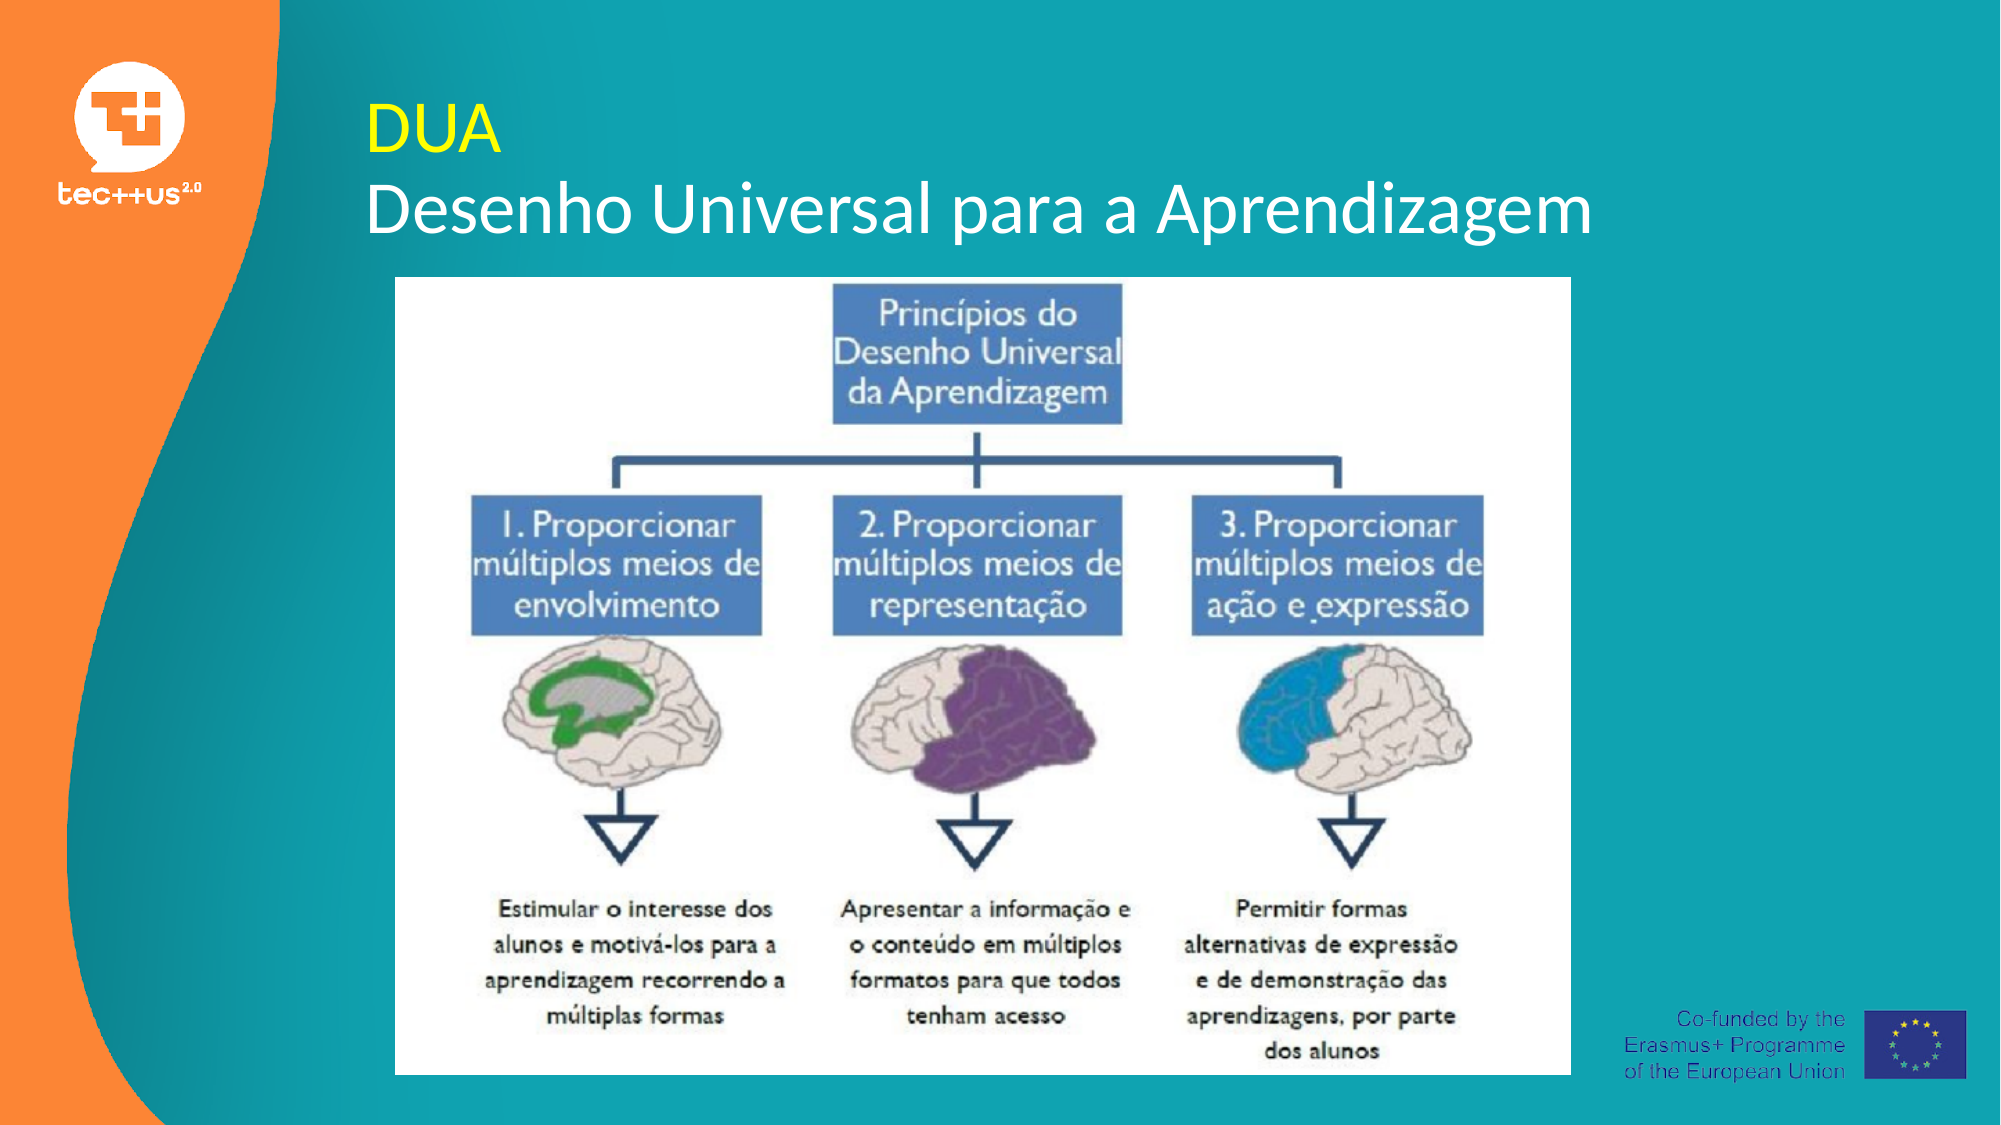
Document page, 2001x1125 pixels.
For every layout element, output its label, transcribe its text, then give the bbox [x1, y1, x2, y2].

picture [0, 0, 2001, 1125]
title DUA Desenho Universal para a Aprendizagem [350, 59, 1908, 278]
